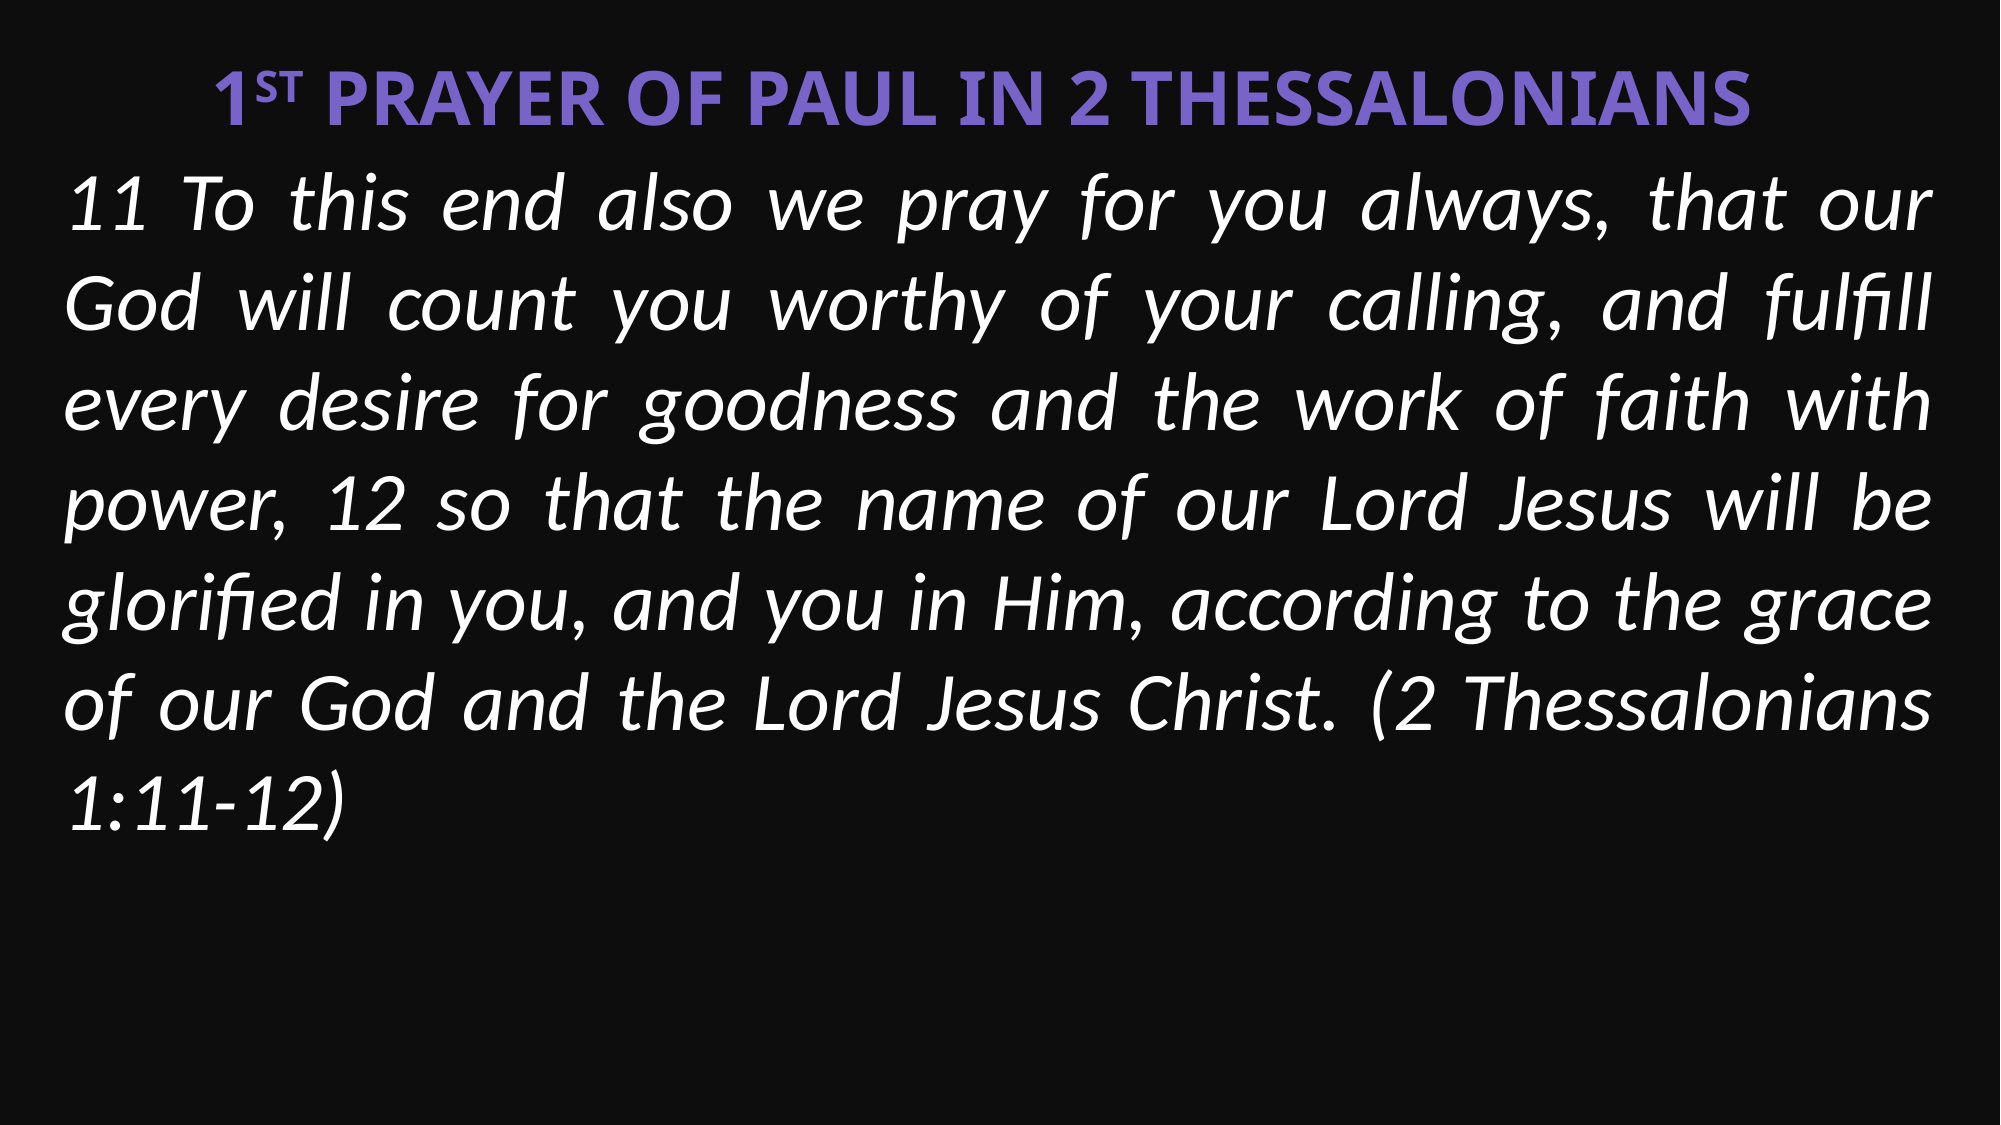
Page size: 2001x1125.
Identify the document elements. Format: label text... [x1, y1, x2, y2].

text_box 11 To this end also we pray for you always, that our God will count you worthy of your calling, and fulfill every desire for goodness and the work of faith with power, 12 so that the name of our Lord Jesus will be glorified in you, and you in Him, according to the grace of our God and the Lord Jesus Christ. (2 Thessalonians 1:11-12) [49, 139, 1951, 855]
subtitle 1st Prayer of Paul in 2 Thessalonians [34, 42, 1951, 184]
